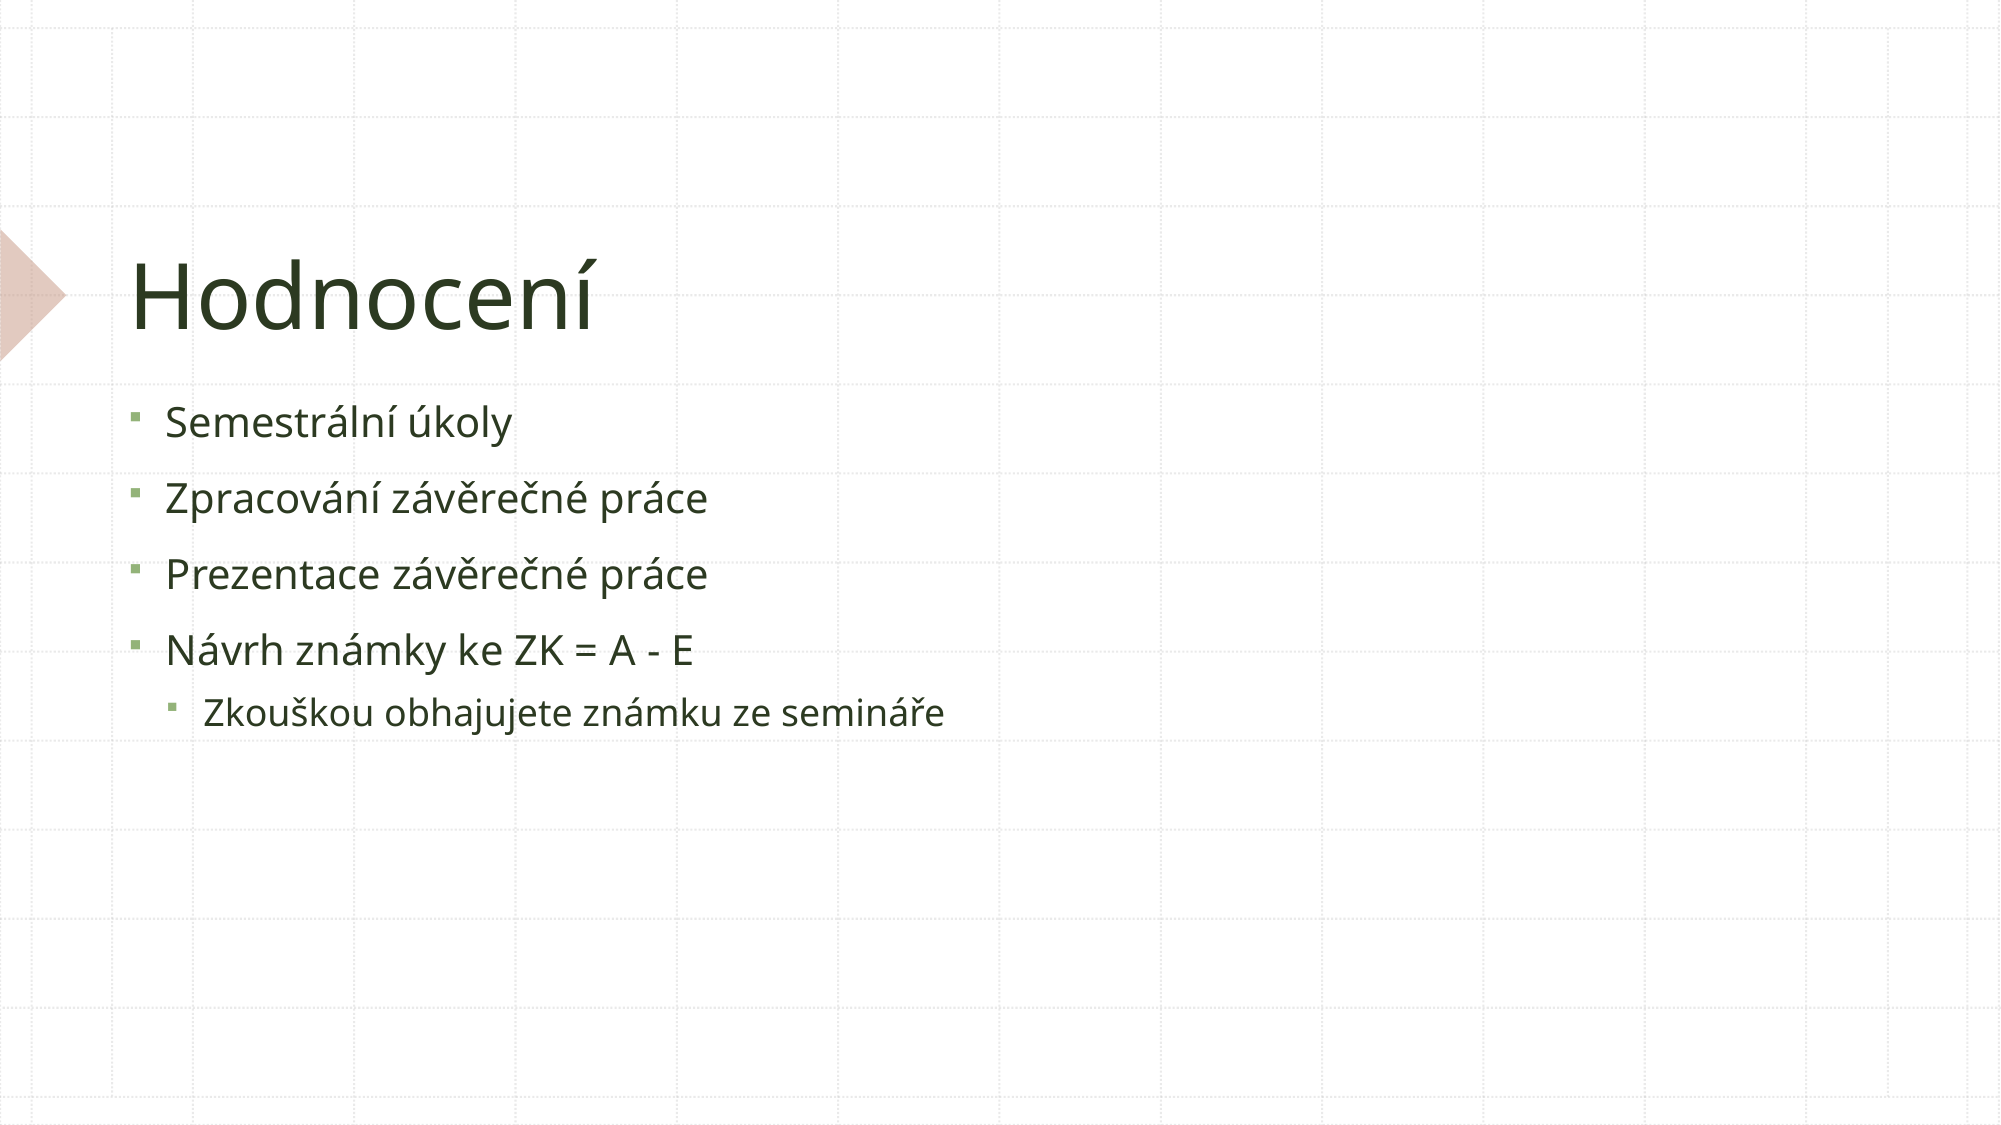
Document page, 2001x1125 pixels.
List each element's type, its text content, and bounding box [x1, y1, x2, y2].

list Semestrální úkoly Zpracování závěrečné práce Prezentace závěrečné práce Návrh známky ke ZK = A - E Zkouškou obhajujete známku ze semináře [113, 383, 1808, 969]
title Hodnocení [113, 119, 1808, 356]
